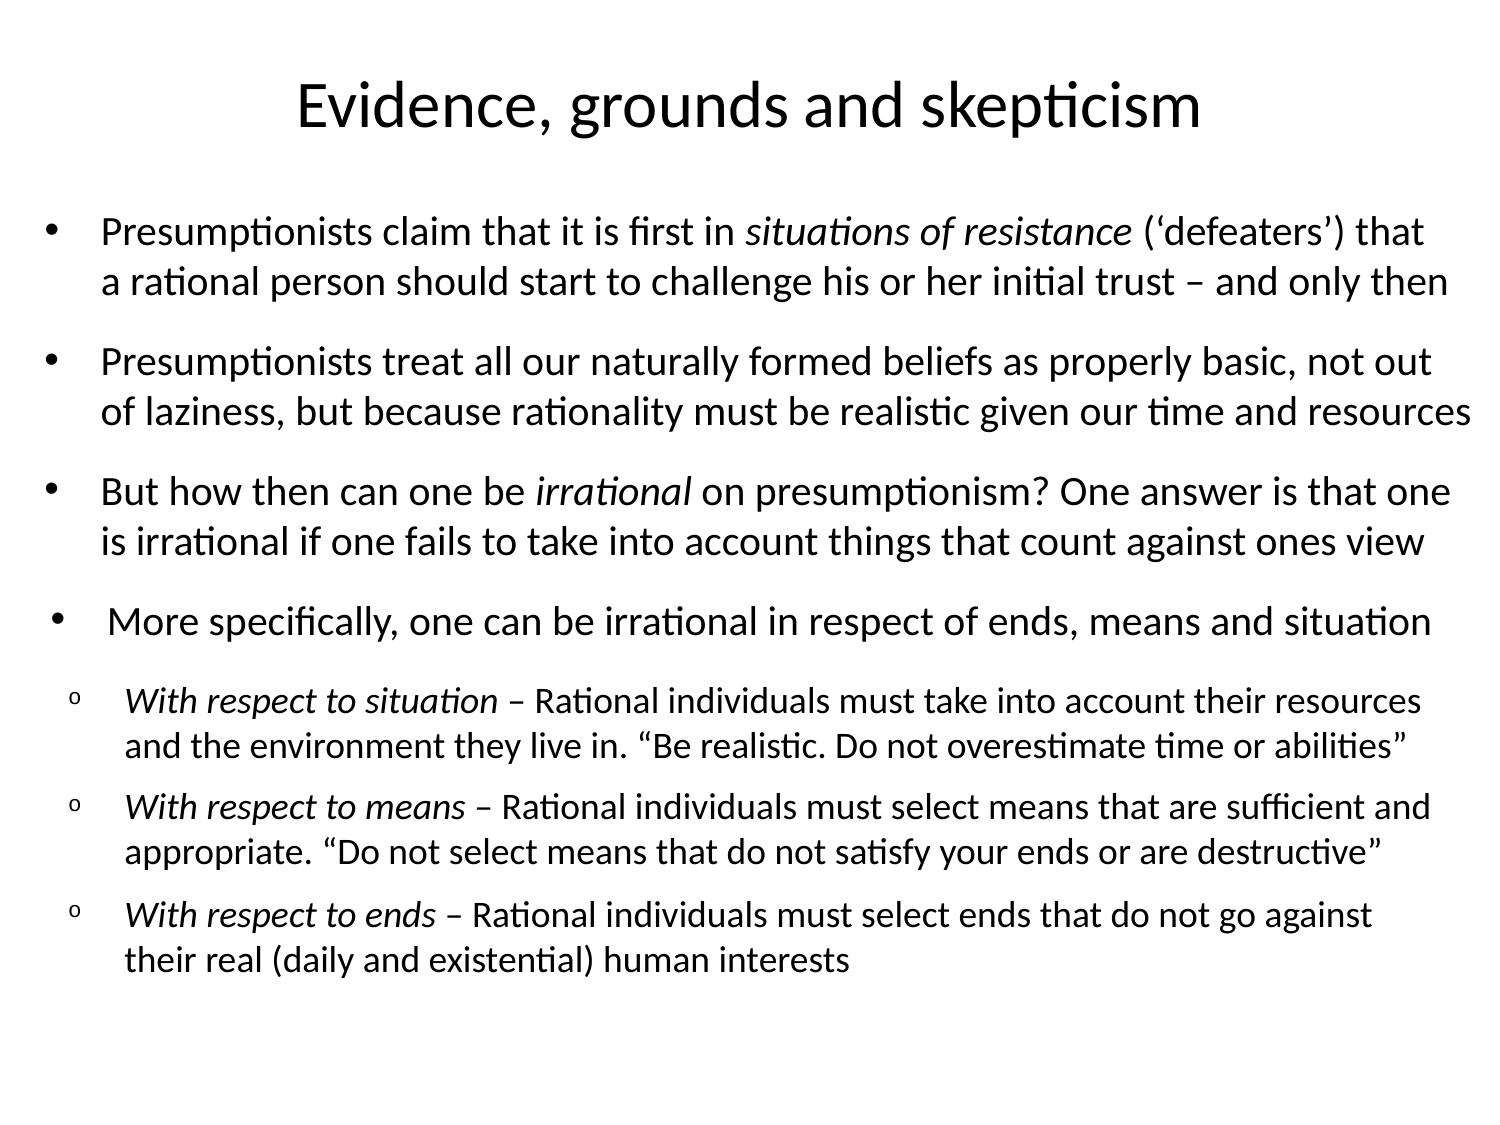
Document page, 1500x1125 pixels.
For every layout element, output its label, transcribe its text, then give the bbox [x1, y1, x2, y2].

text_box With respect to situation – Rational individuals must take into account their resources and the environment they live in. “Be realistic. Do not overestimate time or abilities” [53, 668, 1459, 728]
title Evidence, grounds and skepticism [29, 7, 1471, 195]
text_box With respect to ends – Rational individuals must select ends that do not go against their real (daily and existential) human interests [53, 882, 1459, 941]
text_box More specifically, one can be irrational in respect of ends, means and situation [35, 586, 1500, 693]
text_box With respect to means – Rational individuals must select means that are sufficient and appropriate. “Do not select means that do not satisfy your ends or are destructive” [53, 775, 1459, 834]
text_box Presumptionists claim that it is first in situations of resistance (‘defeaters’) that a rational person should start to challenge his or her initial trust – and only then [29, 196, 1500, 303]
text_box Presumptionists treat all our naturally formed beliefs as properly basic, not out of laziness, but because rationality must be realistic given our time and resources [29, 326, 1500, 433]
text_box But how then can one be irrational on presumptionism? One answer is that one is irrational if one fails to take into account things that count against ones view [29, 456, 1500, 563]
